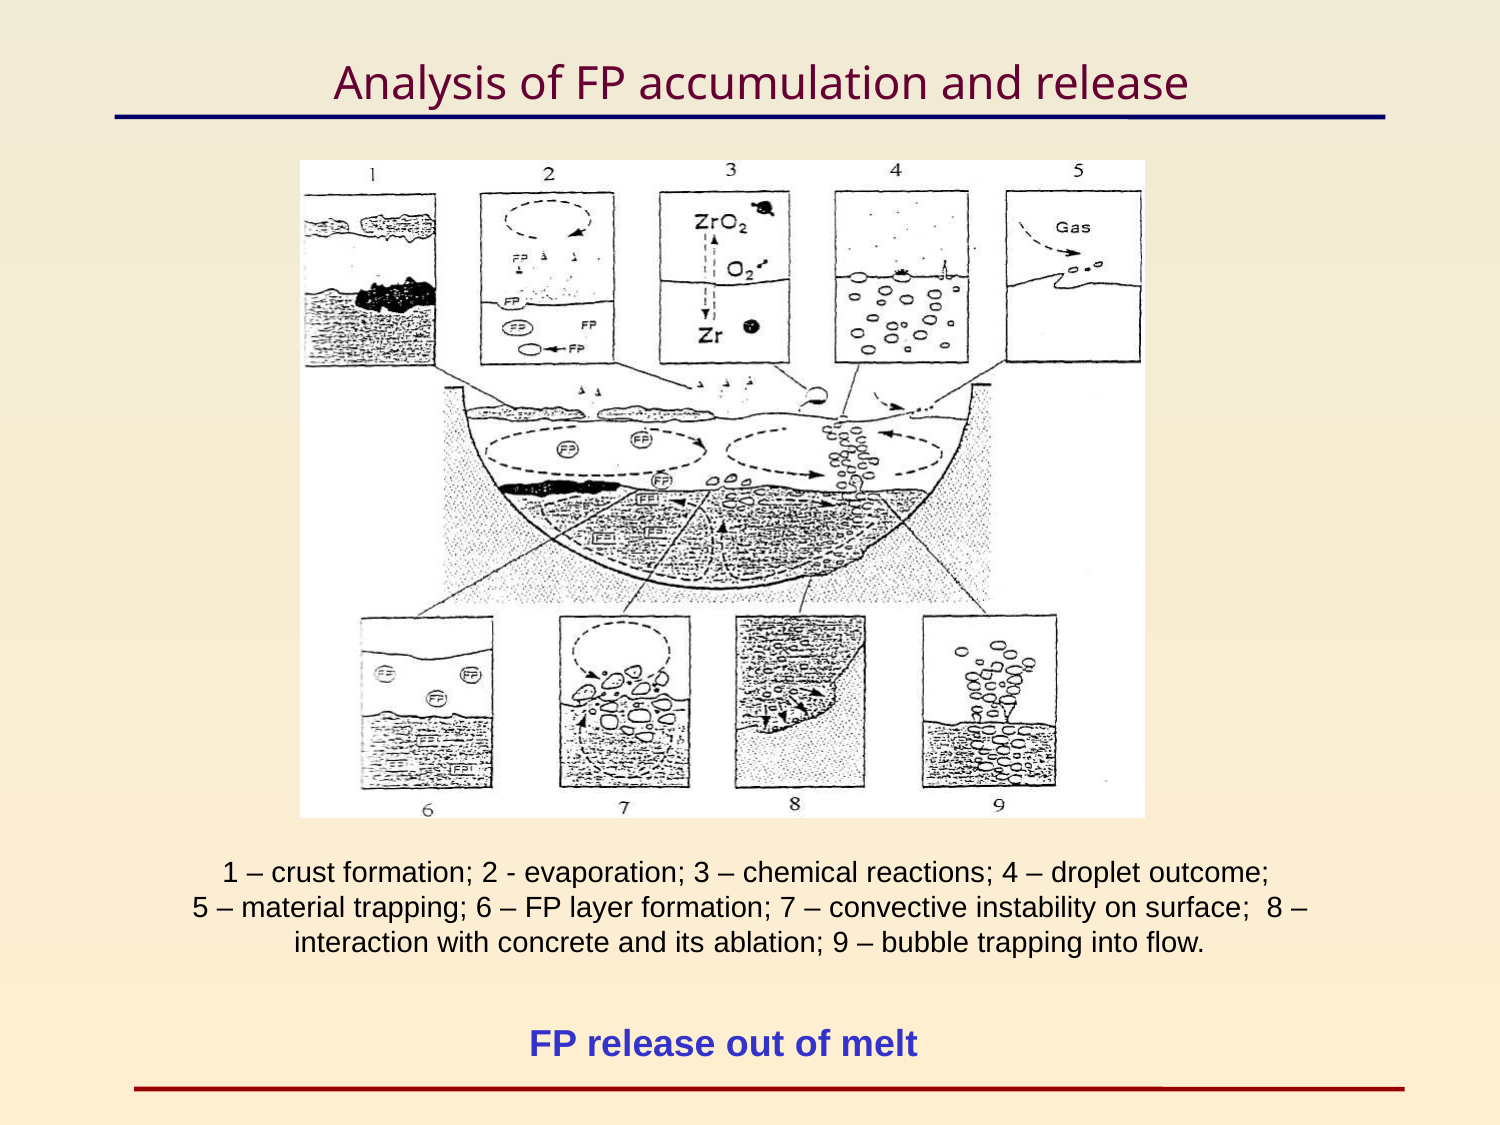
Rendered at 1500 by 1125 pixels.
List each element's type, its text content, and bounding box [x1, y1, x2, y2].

slide_number [1187, 1050, 1500, 1125]
title Analysis of FP accumulation and release [124, 46, 1400, 117]
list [300, 160, 1145, 819]
text_box 1 – crust formation; 2 - evaporation; 3 – chemical reactions; 4 – droplet outcome; 5 – material trapping; 6 – FP layer formation; 7 – convective instability on surface; 8 – interaction with concrete and its ablation; 9 – bubble trapping into flow. [171, 846, 1329, 966]
text_box FP release out of melt [514, 1011, 933, 1072]
